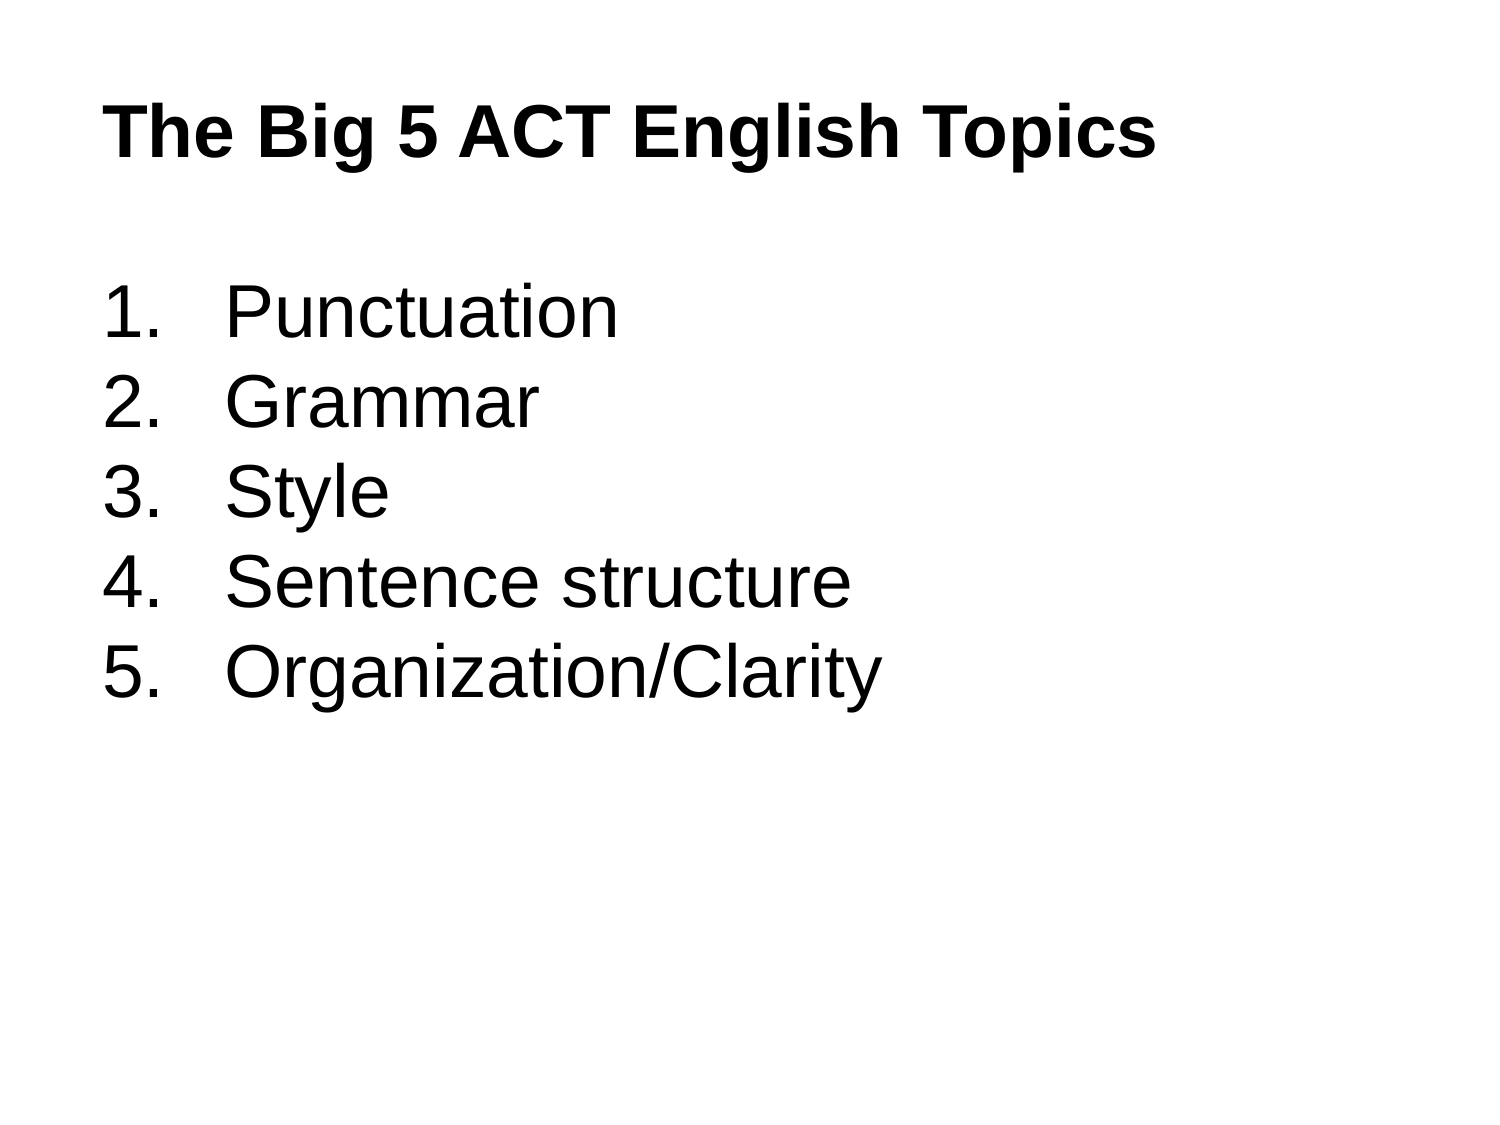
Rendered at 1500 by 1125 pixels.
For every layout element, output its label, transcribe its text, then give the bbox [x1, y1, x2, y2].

text_box The Big 5 ACT English Topics Punctuation Grammar Style Sentence structure Organization/Clarity [87, 74, 1413, 900]
